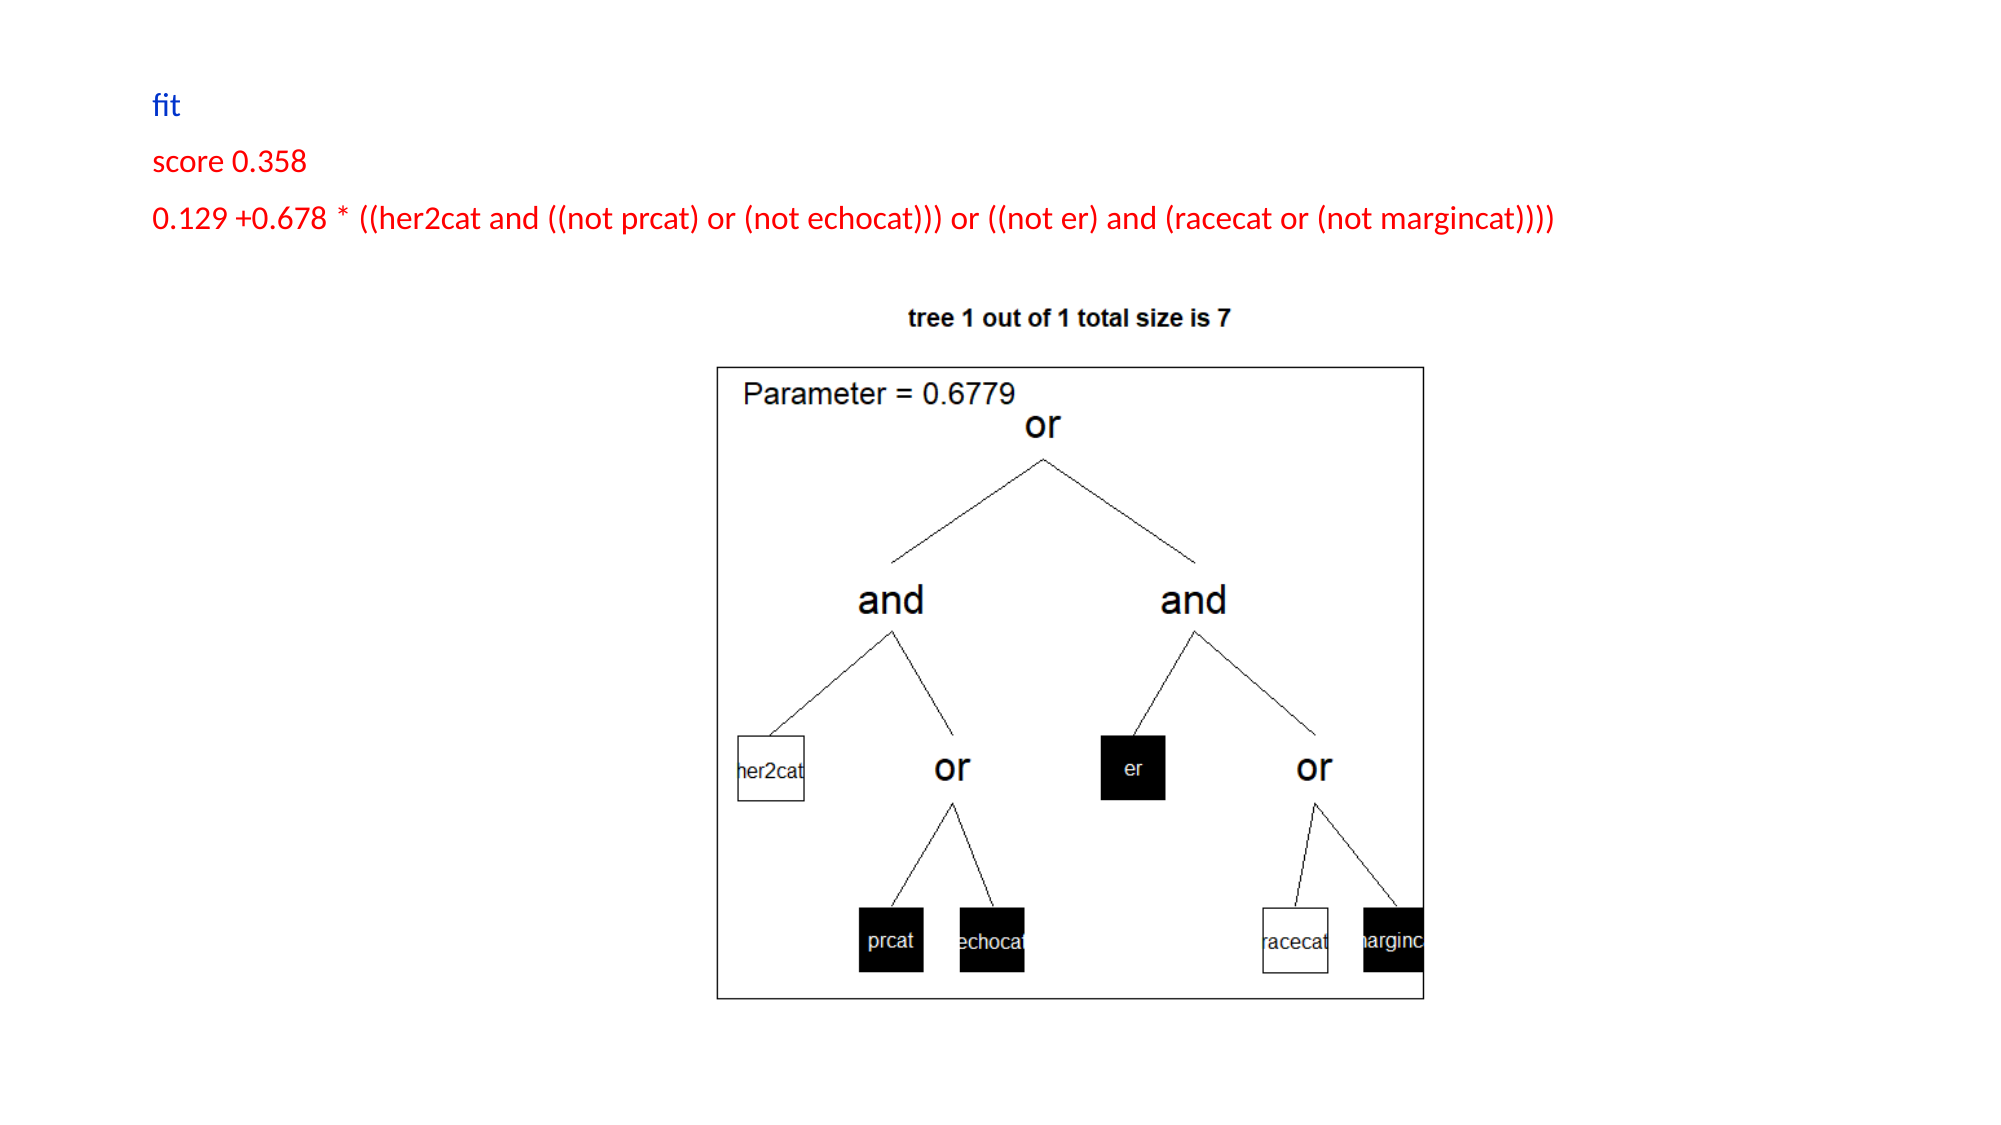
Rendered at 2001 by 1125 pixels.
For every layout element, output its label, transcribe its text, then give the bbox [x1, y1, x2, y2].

list fit score 0.358 0.129 +0.678 * ((her2cat and ((not prcat) or (not echocat))) or ((not er) and (racecat or (not margincat)))) [137, 80, 1863, 1014]
picture [615, 266, 1476, 1125]
